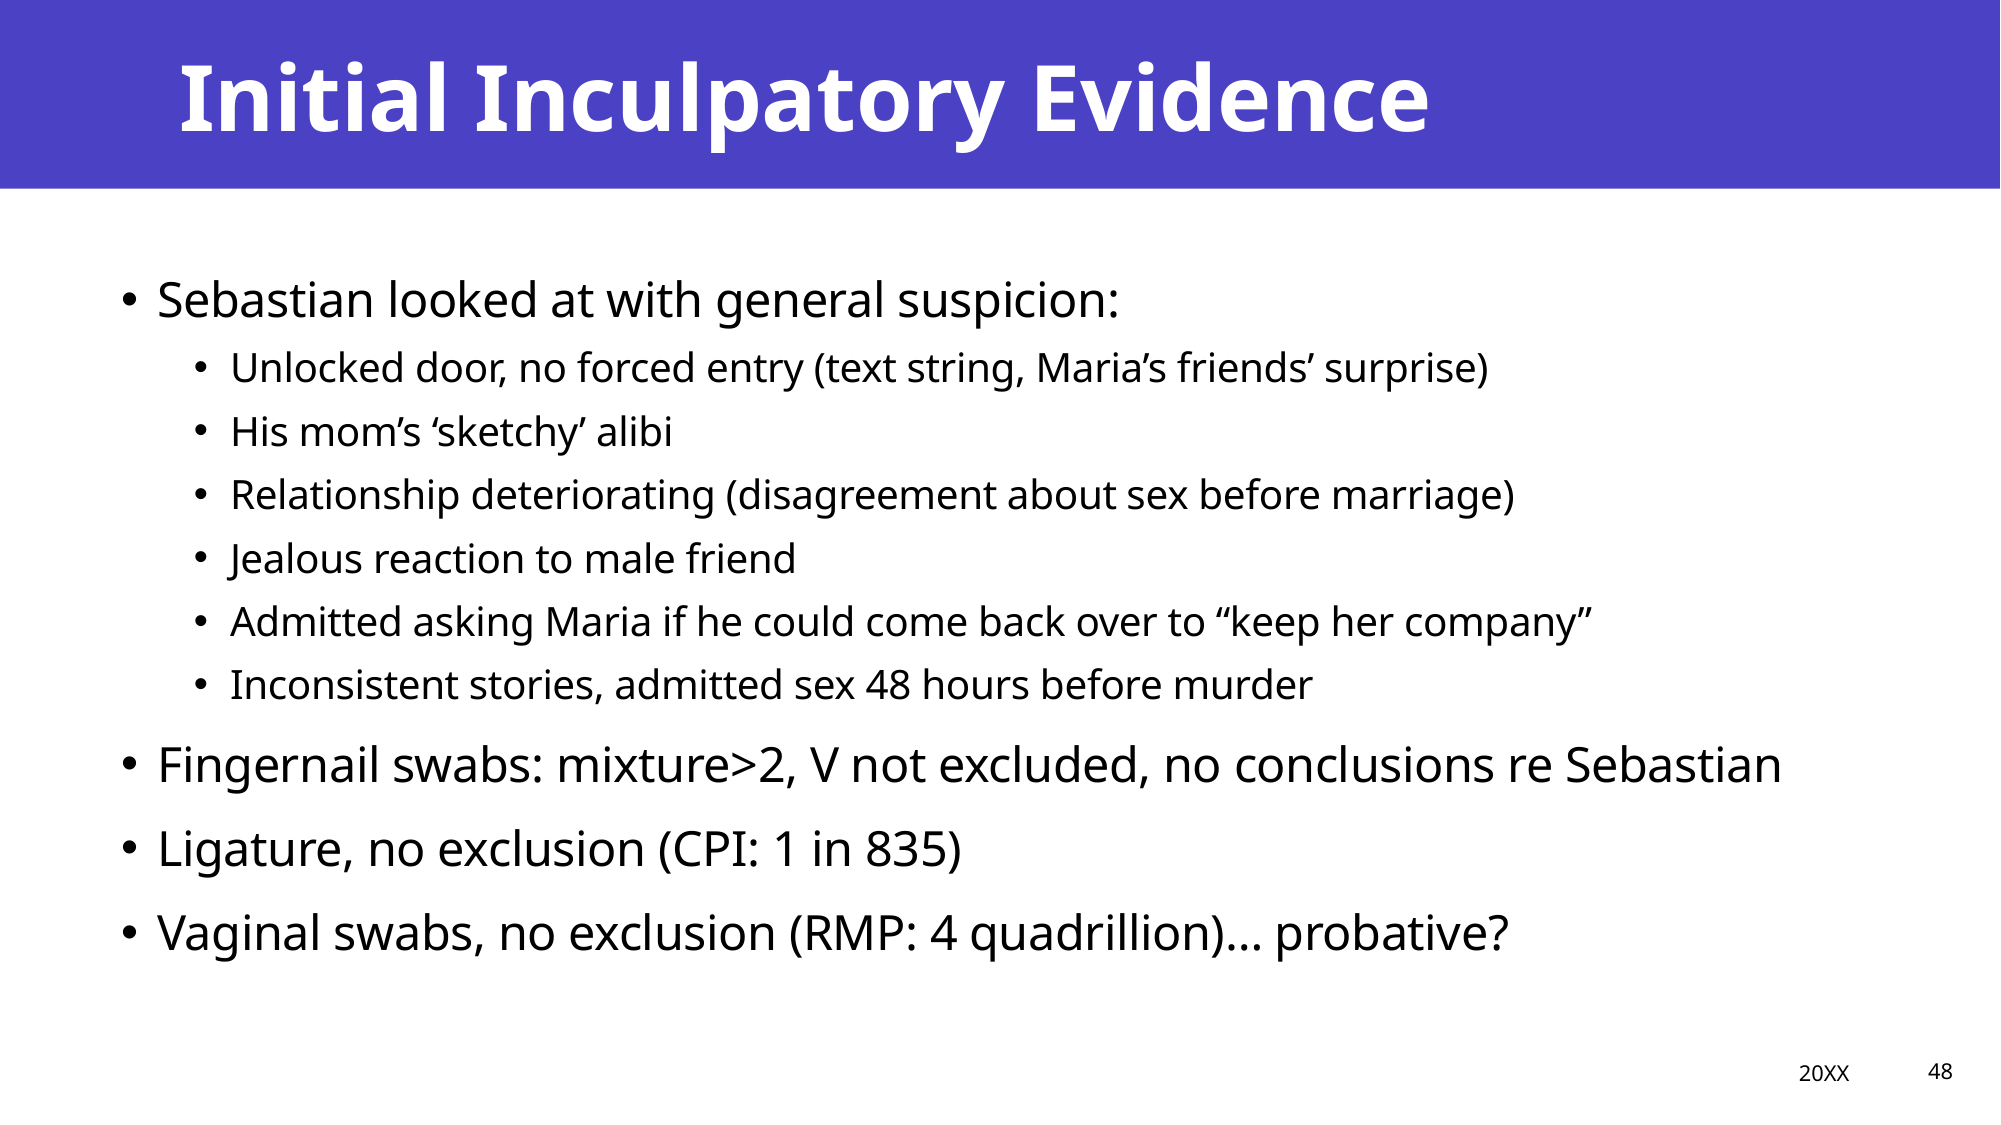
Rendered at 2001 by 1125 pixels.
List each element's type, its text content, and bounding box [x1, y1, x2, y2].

title Initial Inculpatory Evidence [164, 31, 1809, 157]
slide_number 20XX [1150, 1042, 1864, 1103]
slide_number 48 [1864, 1042, 1968, 1103]
list Sebastian looked at with general suspicion: Unlocked door, no forced entry (text string, Maria’s friends’ surprise) His mom’s ‘sketchy’ alibi Relationship deteriorating (disagreement about sex before marriage) Jealous reaction to male friend Admitted asking Maria if he could come back over to “keep her company” Inconsistent stories, admitted sex 48 hours before murder Fingernail swabs: mixture>2, V not excluded, no conclusions re Sebastian Ligature, no exclusion (CPI: 1 in 835) Vaginal swabs, no exclusion (RMP: 4 quadrillion)… probative? [106, 256, 1894, 969]
